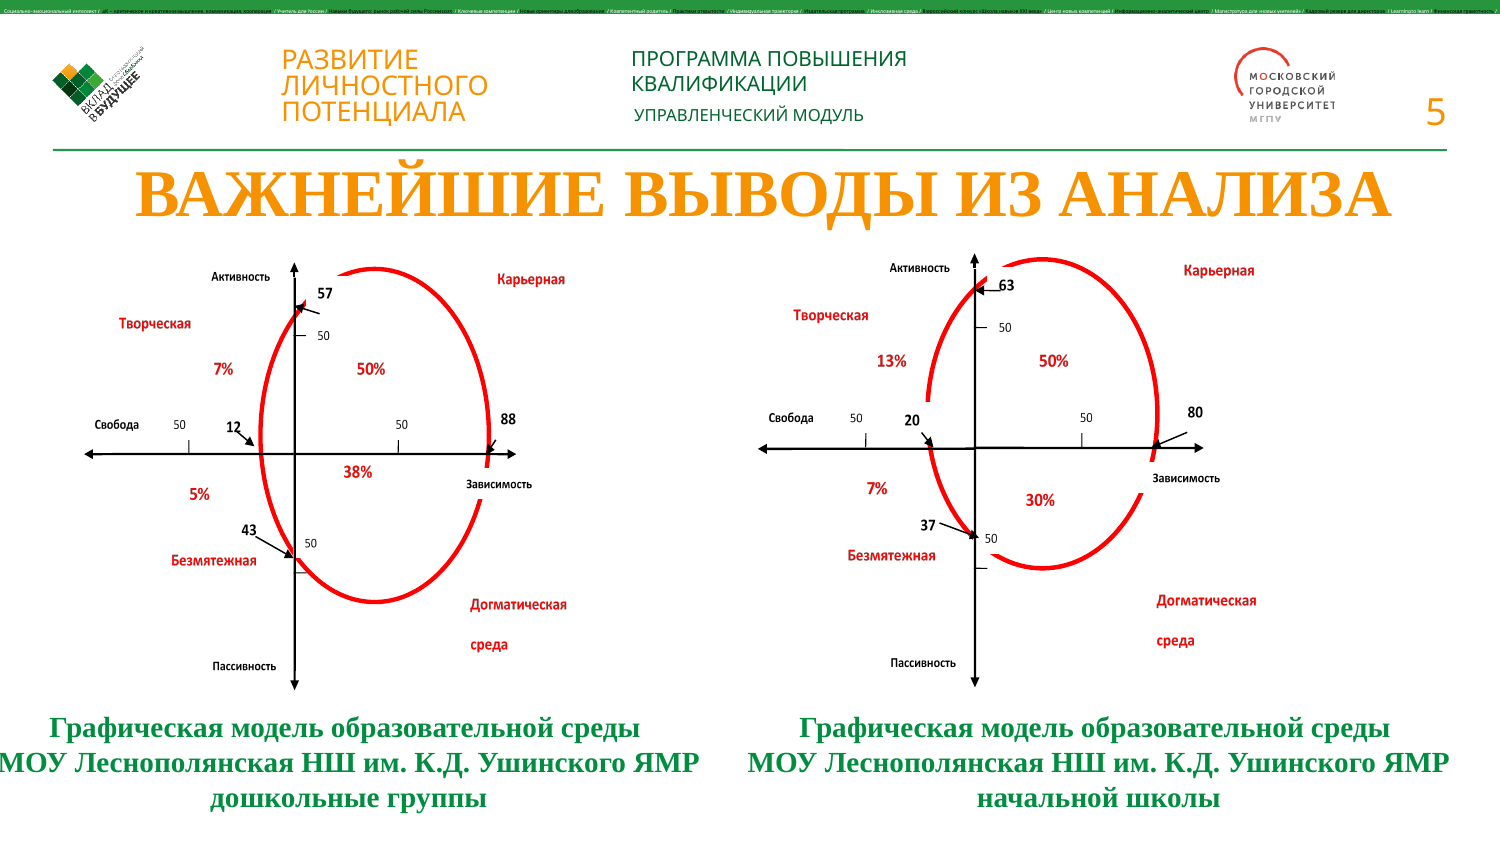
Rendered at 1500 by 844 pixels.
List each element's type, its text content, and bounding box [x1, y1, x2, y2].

text_box ВАЖНЕЙШИЕ ВЫВОДЫ ИЗ АНАЛИЗА [28, 133, 1500, 247]
text_box Графическая модель образовательной среды МОУ Леснополянская НШ им. К.Д. Ушинского ЯМР начальной школы [726, 701, 1471, 844]
picture [79, 237, 1455, 718]
text_box Графическая модель образовательной среды МОУ Леснополянская НШ им. К.Д. Ушинского ЯМР дошкольные группы [0, 700, 724, 821]
picture [0, 0, 1500, 14]
picture [52, 46, 144, 122]
